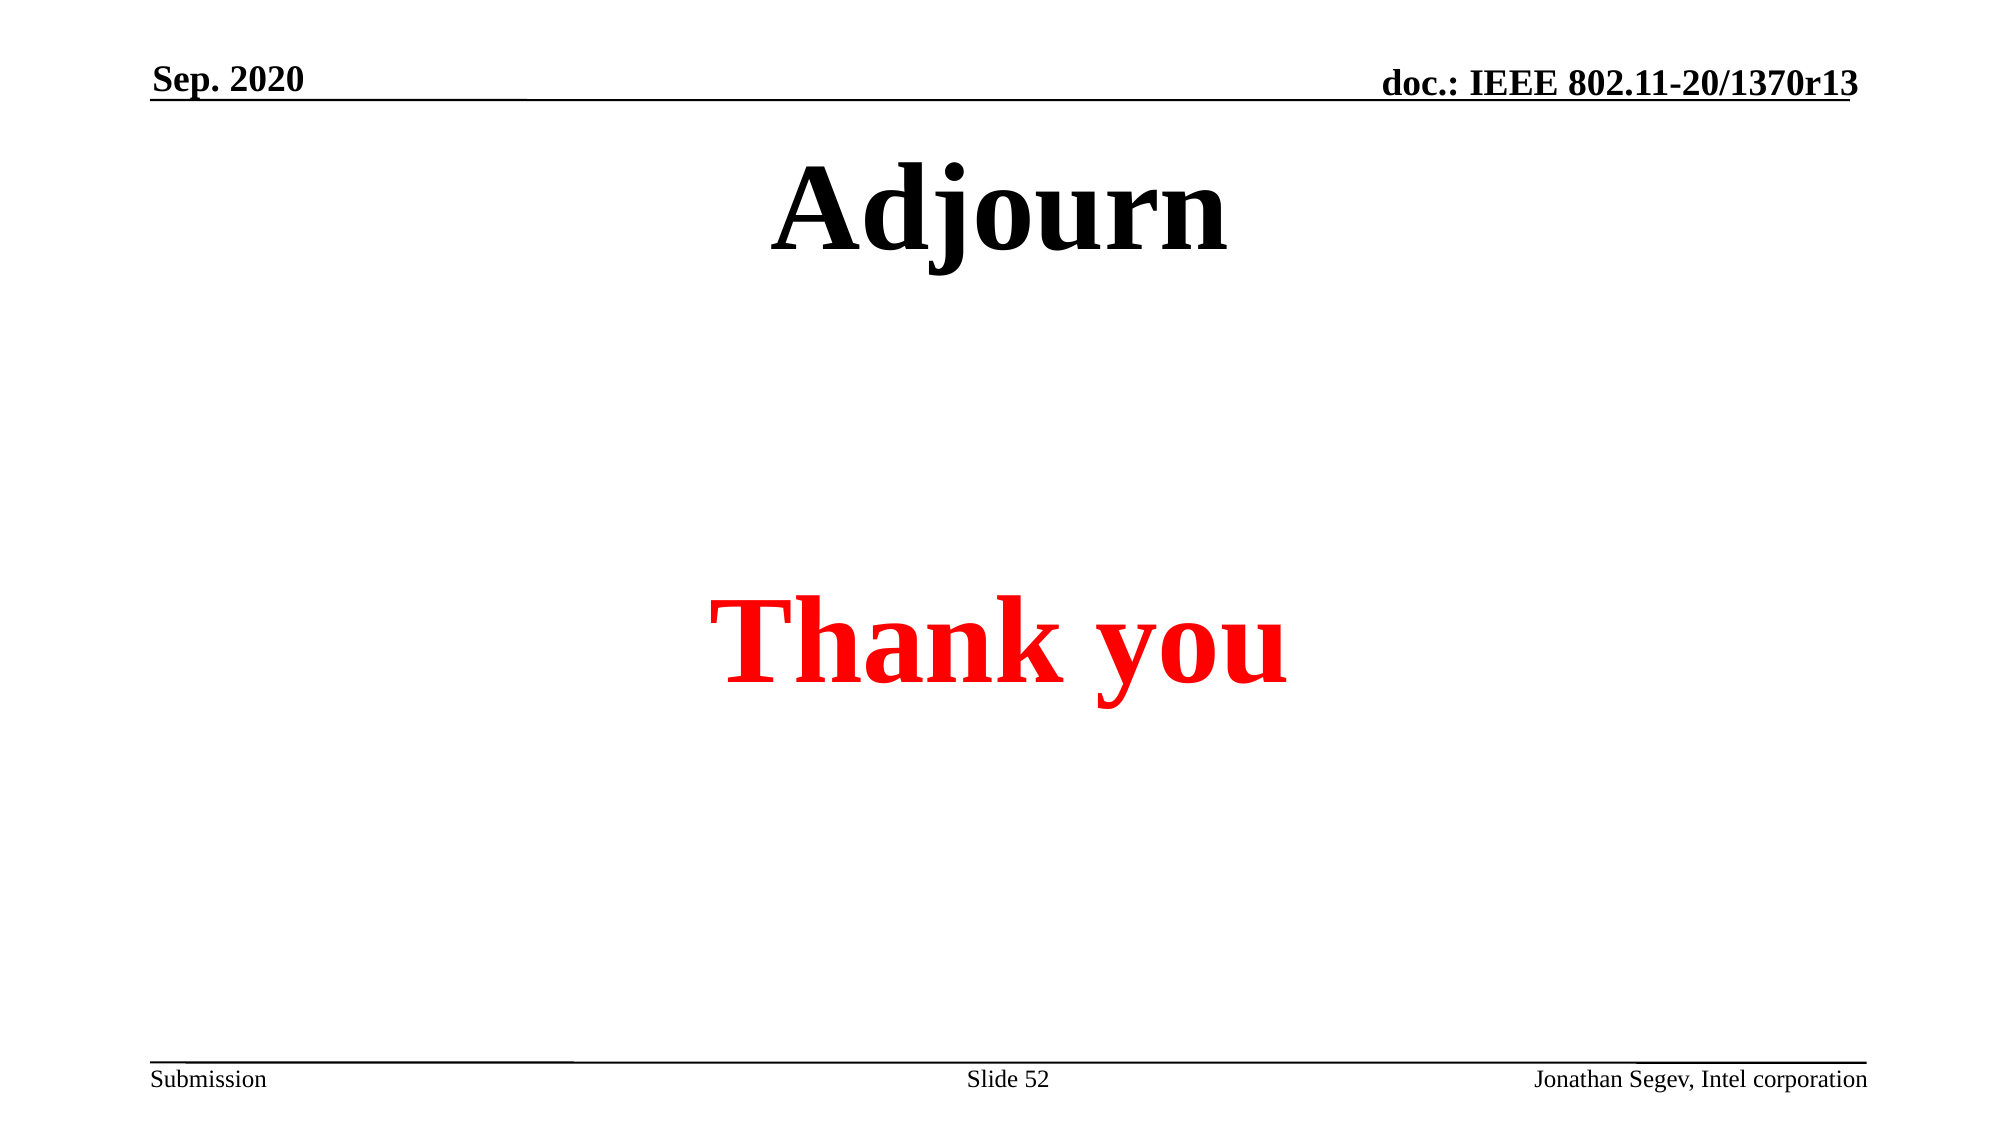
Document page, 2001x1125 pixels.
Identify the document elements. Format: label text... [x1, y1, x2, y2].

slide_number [152, 54, 563, 100]
slide_number Slide 52 [950, 1061, 1067, 1123]
title Adjourn [149, 112, 1850, 288]
list Thank you [149, 324, 1850, 1000]
footer Jonathan Segev, Intel corporation [1171, 1061, 1869, 1093]
